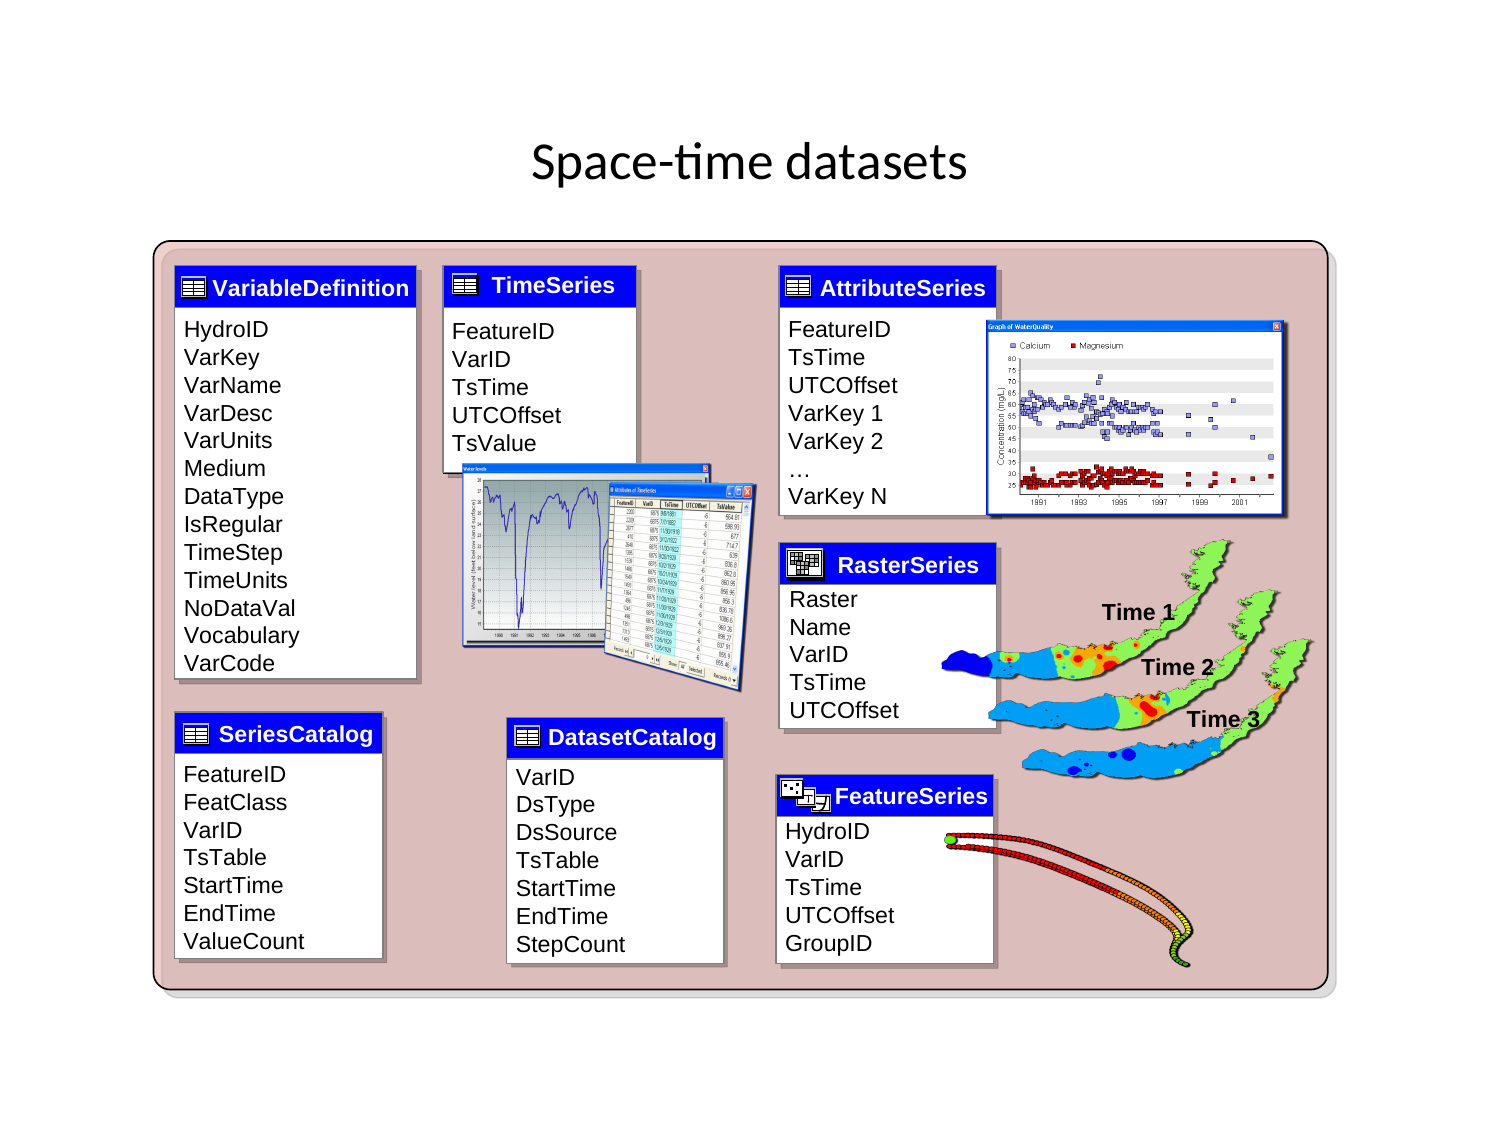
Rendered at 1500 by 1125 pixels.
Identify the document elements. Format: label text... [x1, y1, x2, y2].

picture [149, 237, 1351, 1002]
title Space-time datasets [150, 118, 1350, 198]
